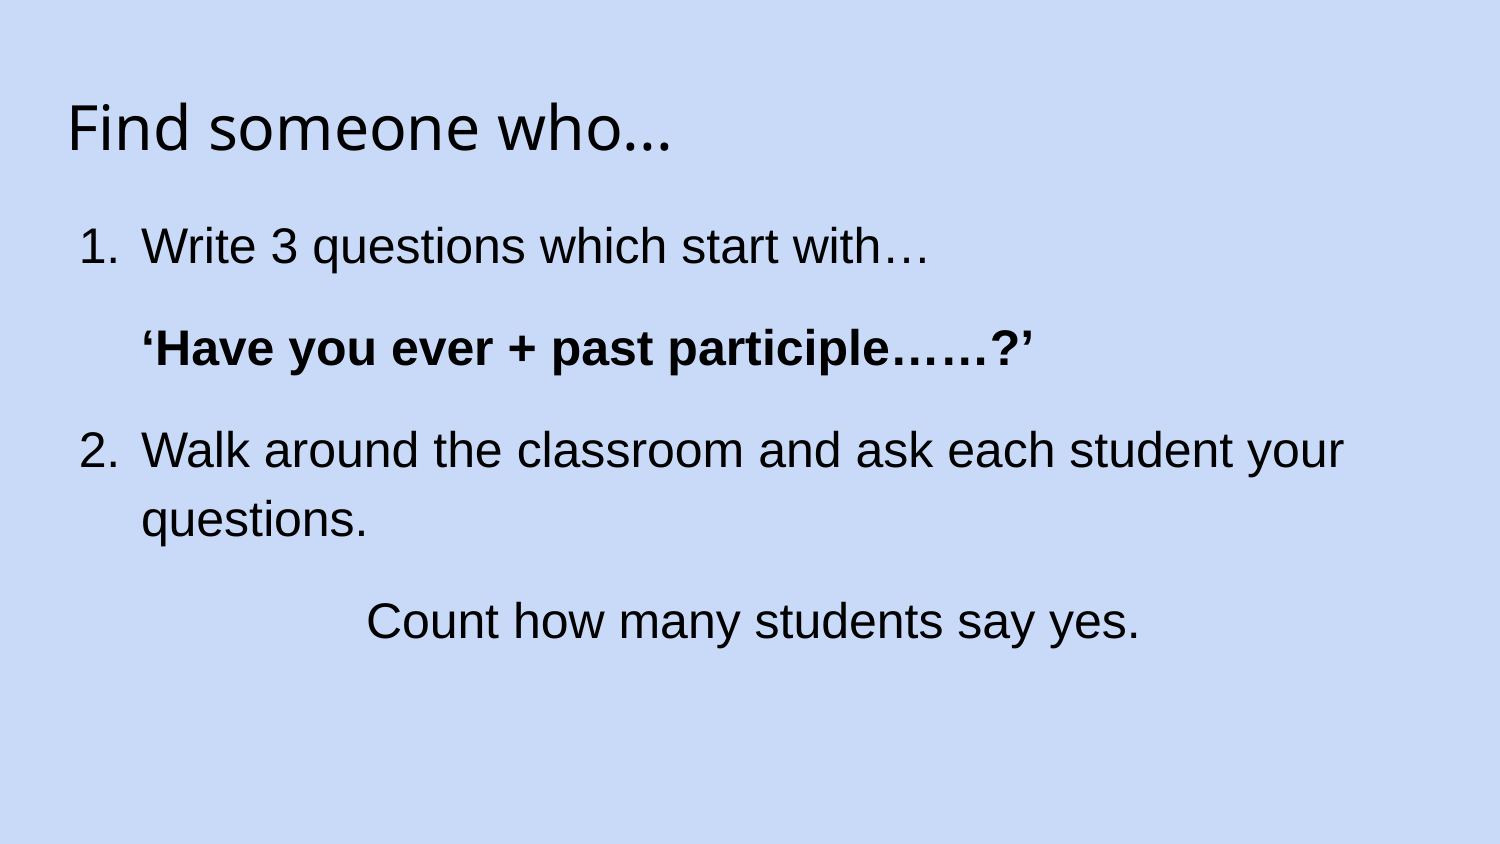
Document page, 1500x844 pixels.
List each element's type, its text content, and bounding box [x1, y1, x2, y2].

list Write 3 questions which start with… ‘Have you ever + past participle……?’ Walk around the classroom and ask each student your questions. Count how many students say yes. [51, 189, 1449, 750]
title Find someone who... [51, 72, 1449, 167]
